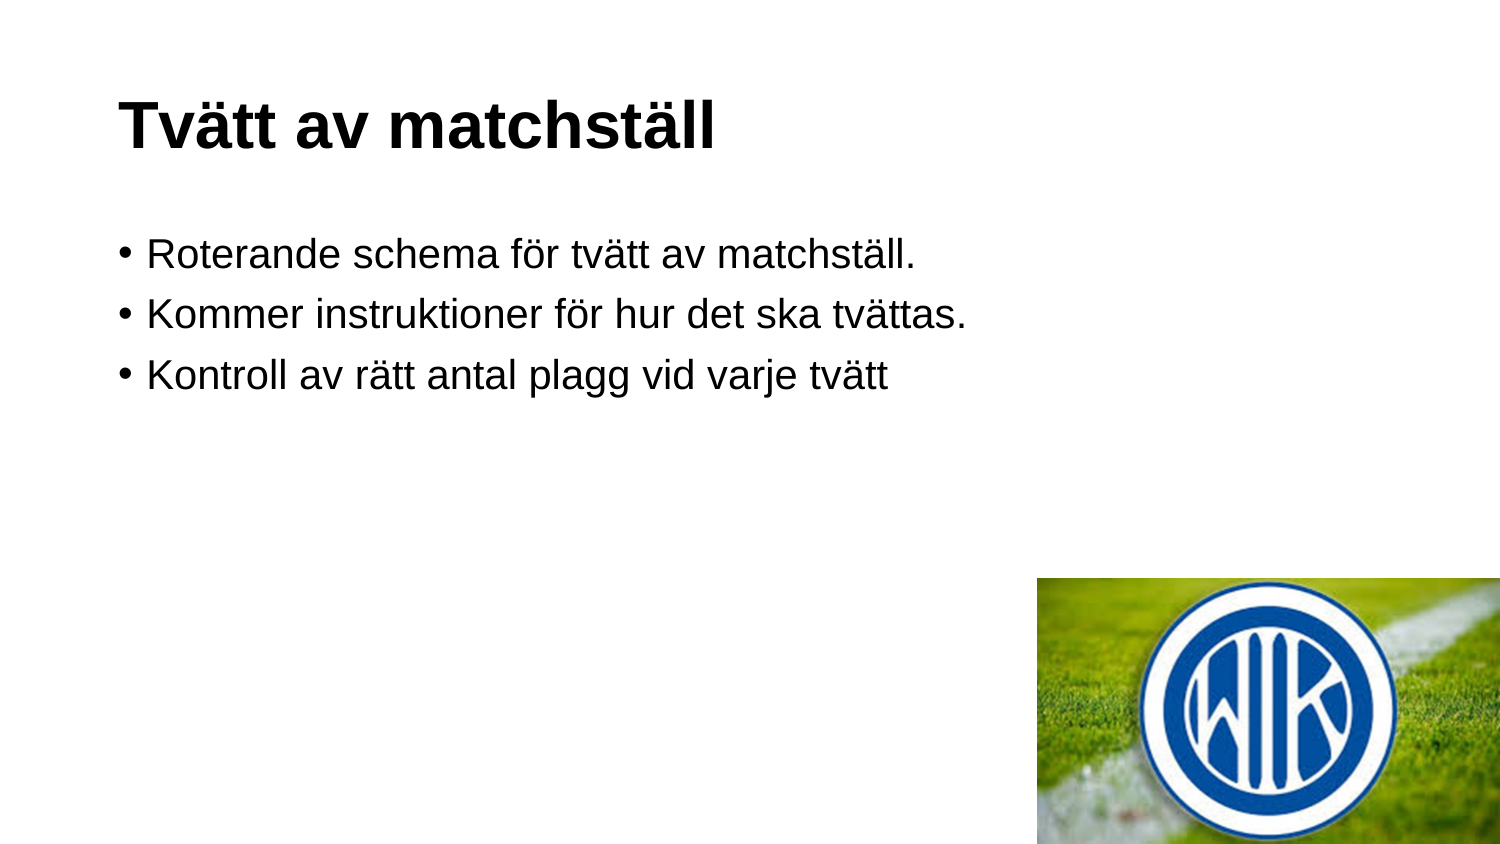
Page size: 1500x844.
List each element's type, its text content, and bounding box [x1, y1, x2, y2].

picture [1037, 578, 1500, 844]
title Tvätt av matchställ [103, 44, 1397, 208]
list Roterande schema för tvätt av matchställ. Kommer instruktioner för hur det ska tvättas. Kontroll av rätt antal plagg vid varje tvätt [103, 224, 1397, 760]
